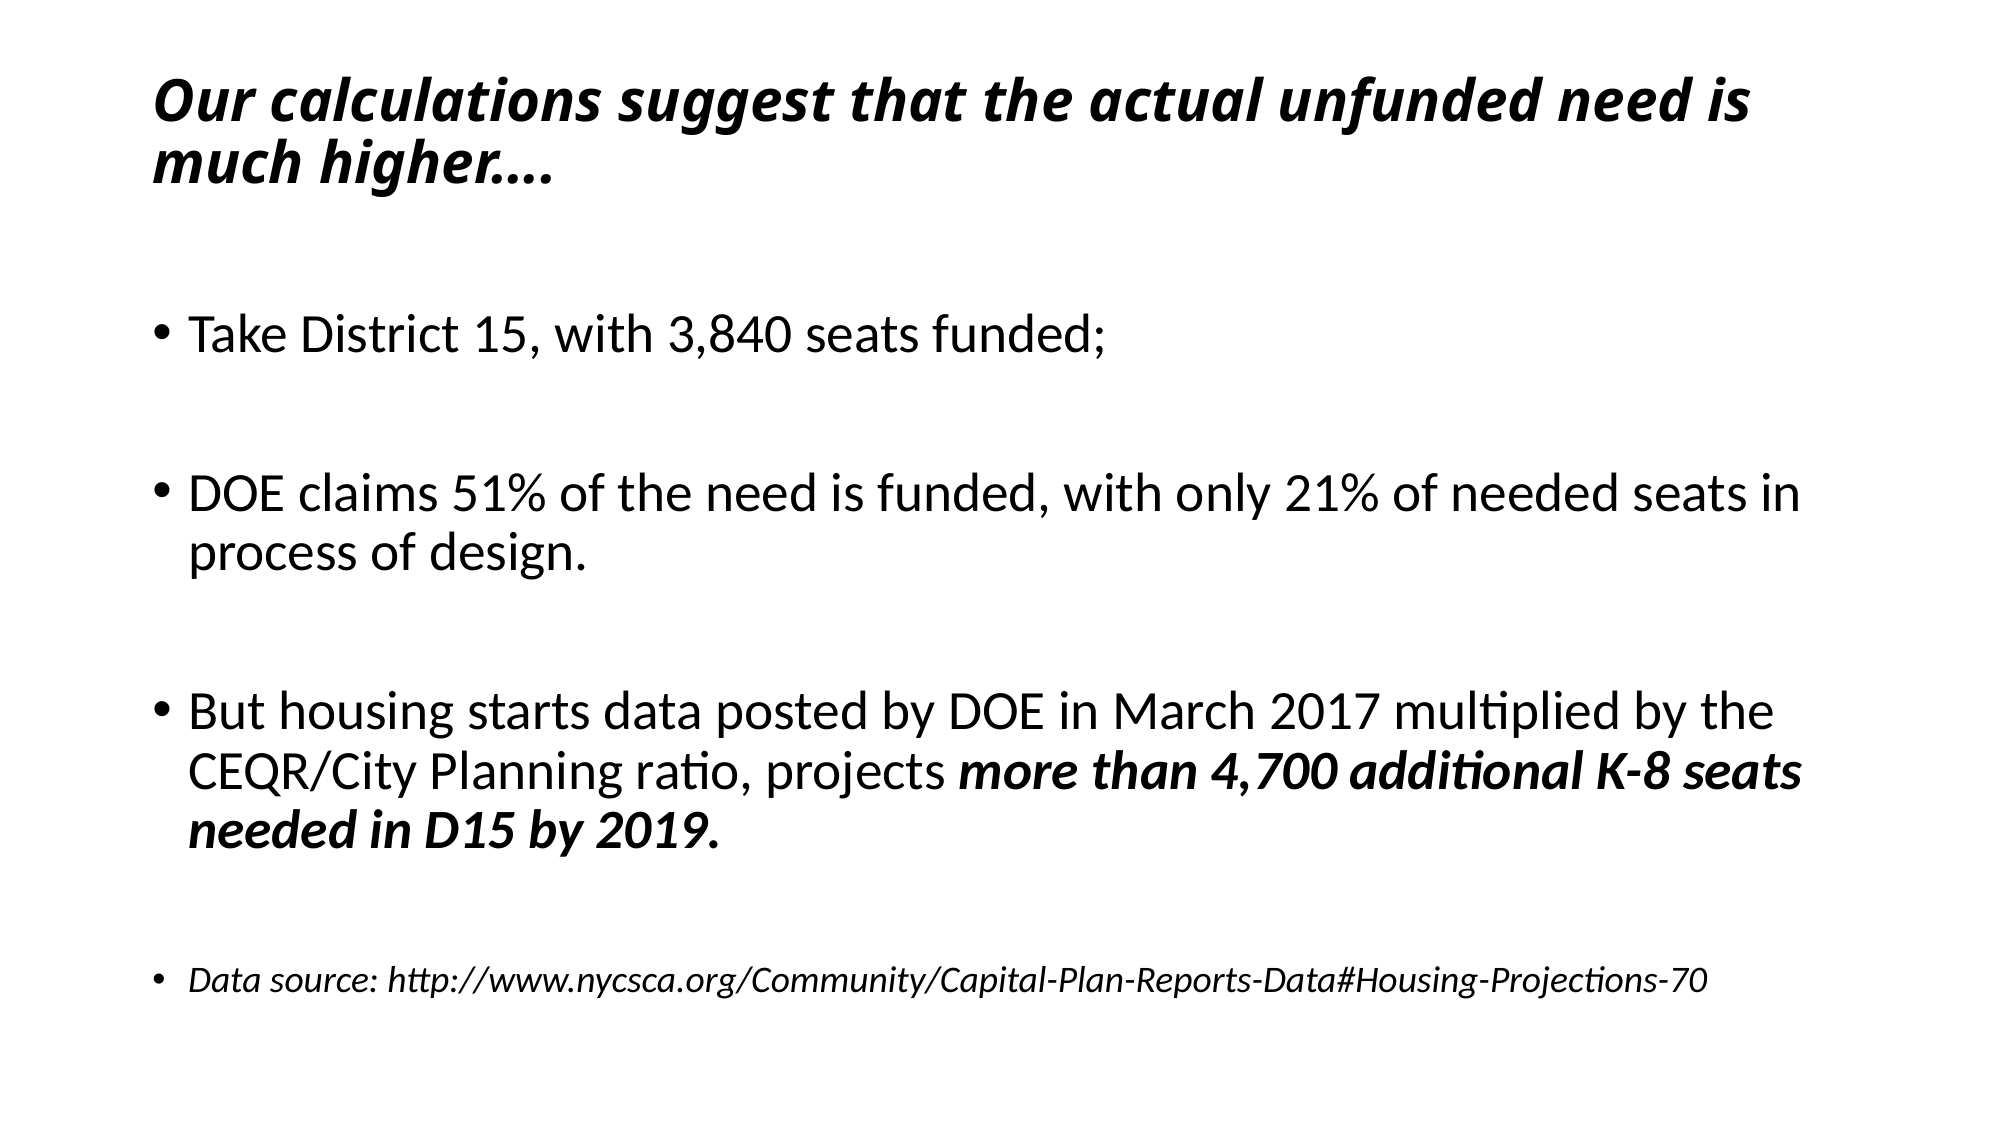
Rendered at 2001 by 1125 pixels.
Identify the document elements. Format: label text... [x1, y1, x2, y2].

list Take District 15, with 3,840 seats funded; DOE claims 51% of the need is funded, with only 21% of needed seats in process of design. But housing starts data posted by DOE in March 2017 multiplied by the CEQR/City Planning ratio, projects more than 4,700 additional K-8 seats needed in D15 by 2019. Data source: http://www.nycsca.org/Community/Capital-Plan-Reports-Data#Housing-Projections-70 [137, 210, 1863, 1014]
title Our calculations suggest that the actual unfunded need is much higher…. [137, 59, 1863, 210]
